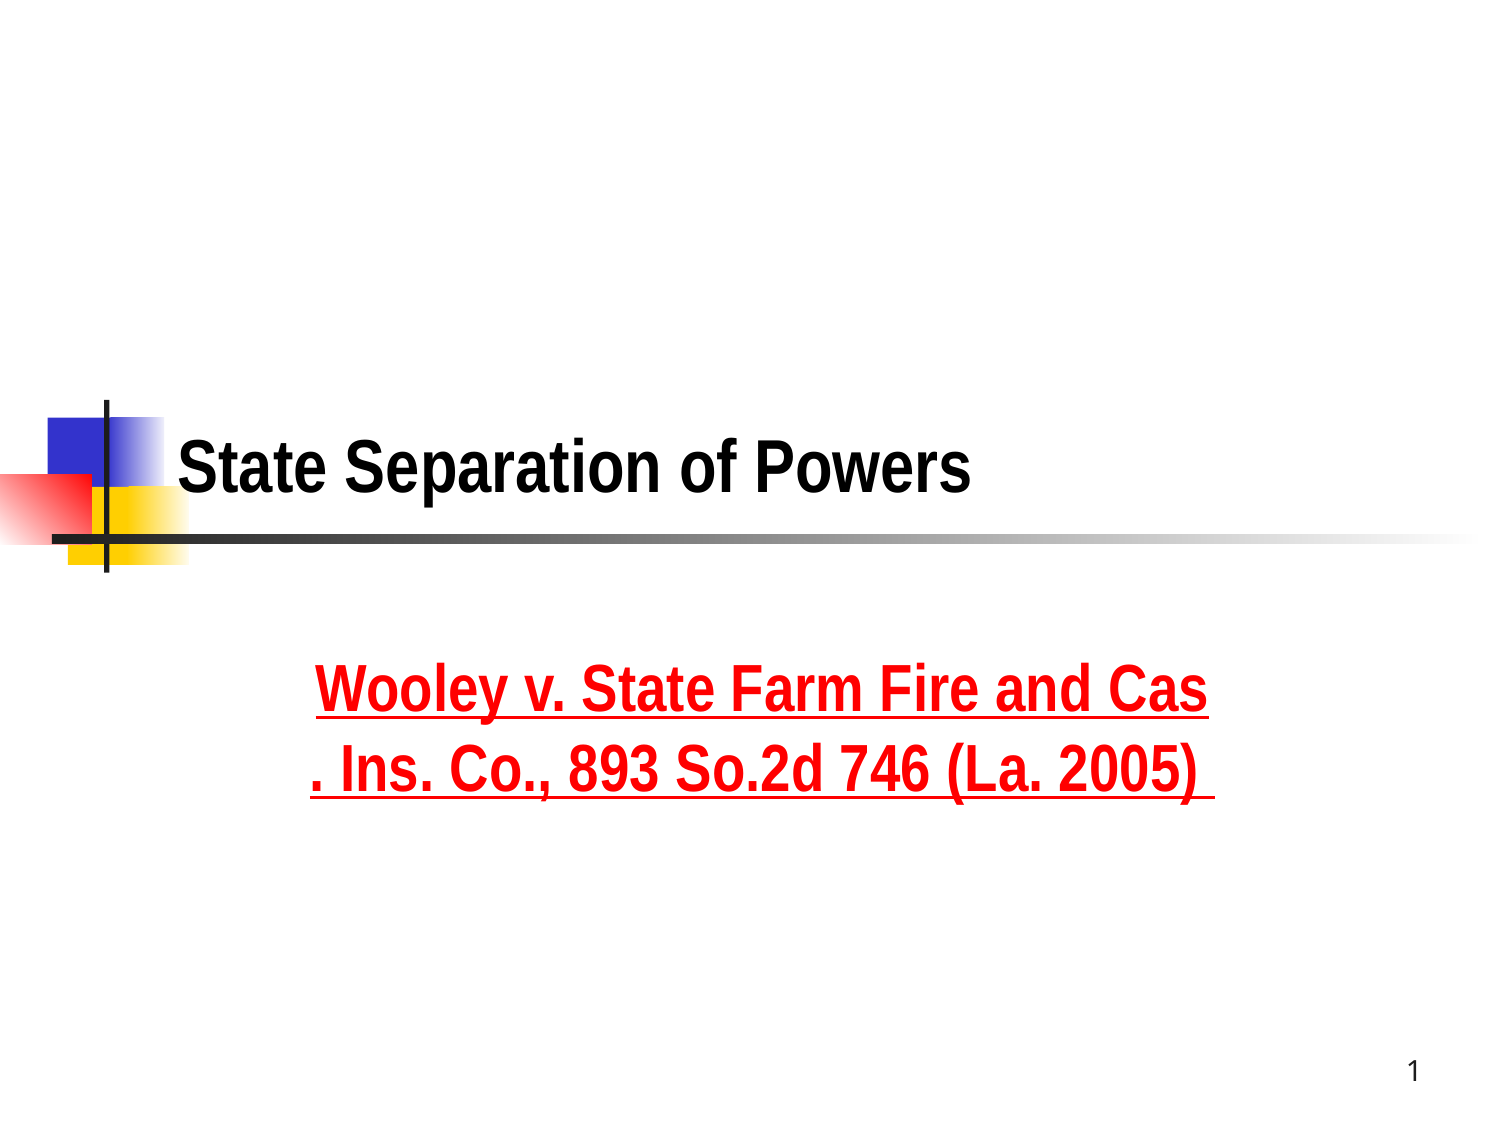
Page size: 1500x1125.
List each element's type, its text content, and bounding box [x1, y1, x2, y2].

subtitle Wooley v. State Farm Fire and Cas. Ins. Co., 893 So.2d 746 (La. 2005) [174, 637, 1350, 925]
slide_number 1 [1125, 1025, 1438, 1100]
title State Separation of Powers [162, 275, 1438, 515]
